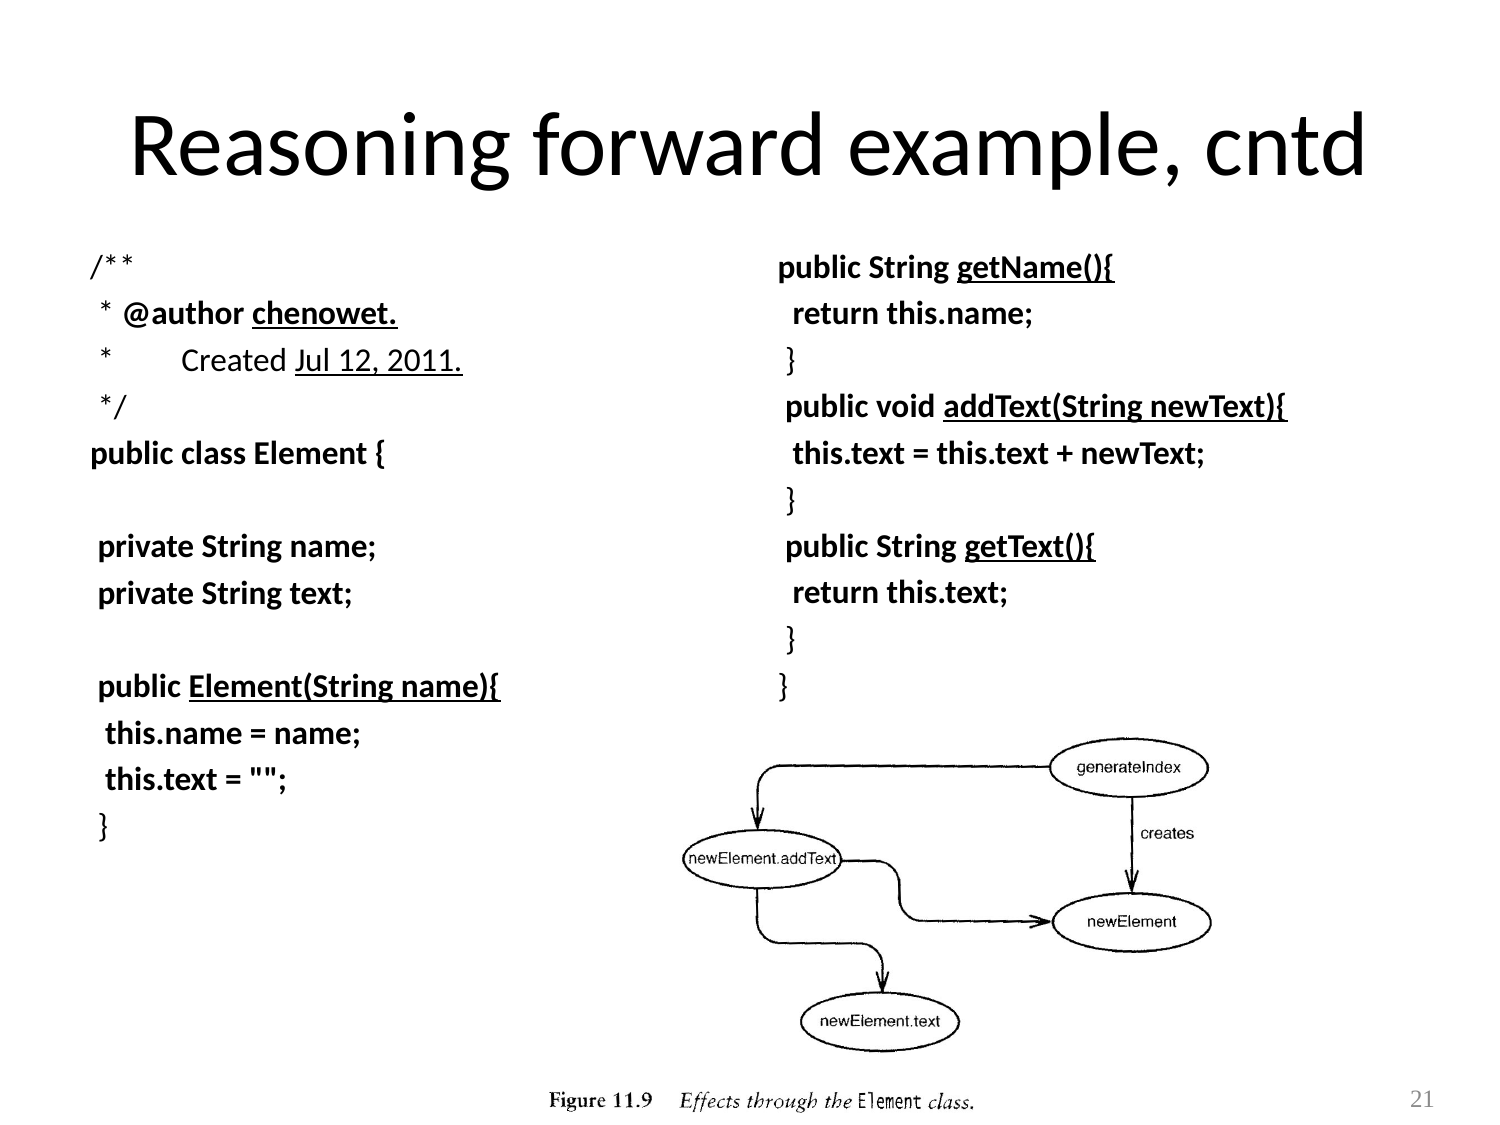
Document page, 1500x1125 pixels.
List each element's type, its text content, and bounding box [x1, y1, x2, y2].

picture [549, 737, 1213, 1113]
list public String getName(){ return this.name; } public void addText(String newText){ this.text = this.text + newText; } public String getText(){ return this.text; } } [762, 237, 1425, 980]
list /** * @author chenowet. * Created Jul 12, 2011. */ public class Element { private String name; private String text; public Element(String name){ this.name = name; this.text = ""; } [75, 237, 738, 980]
title Reasoning forward example, cntd [75, 45, 1425, 233]
